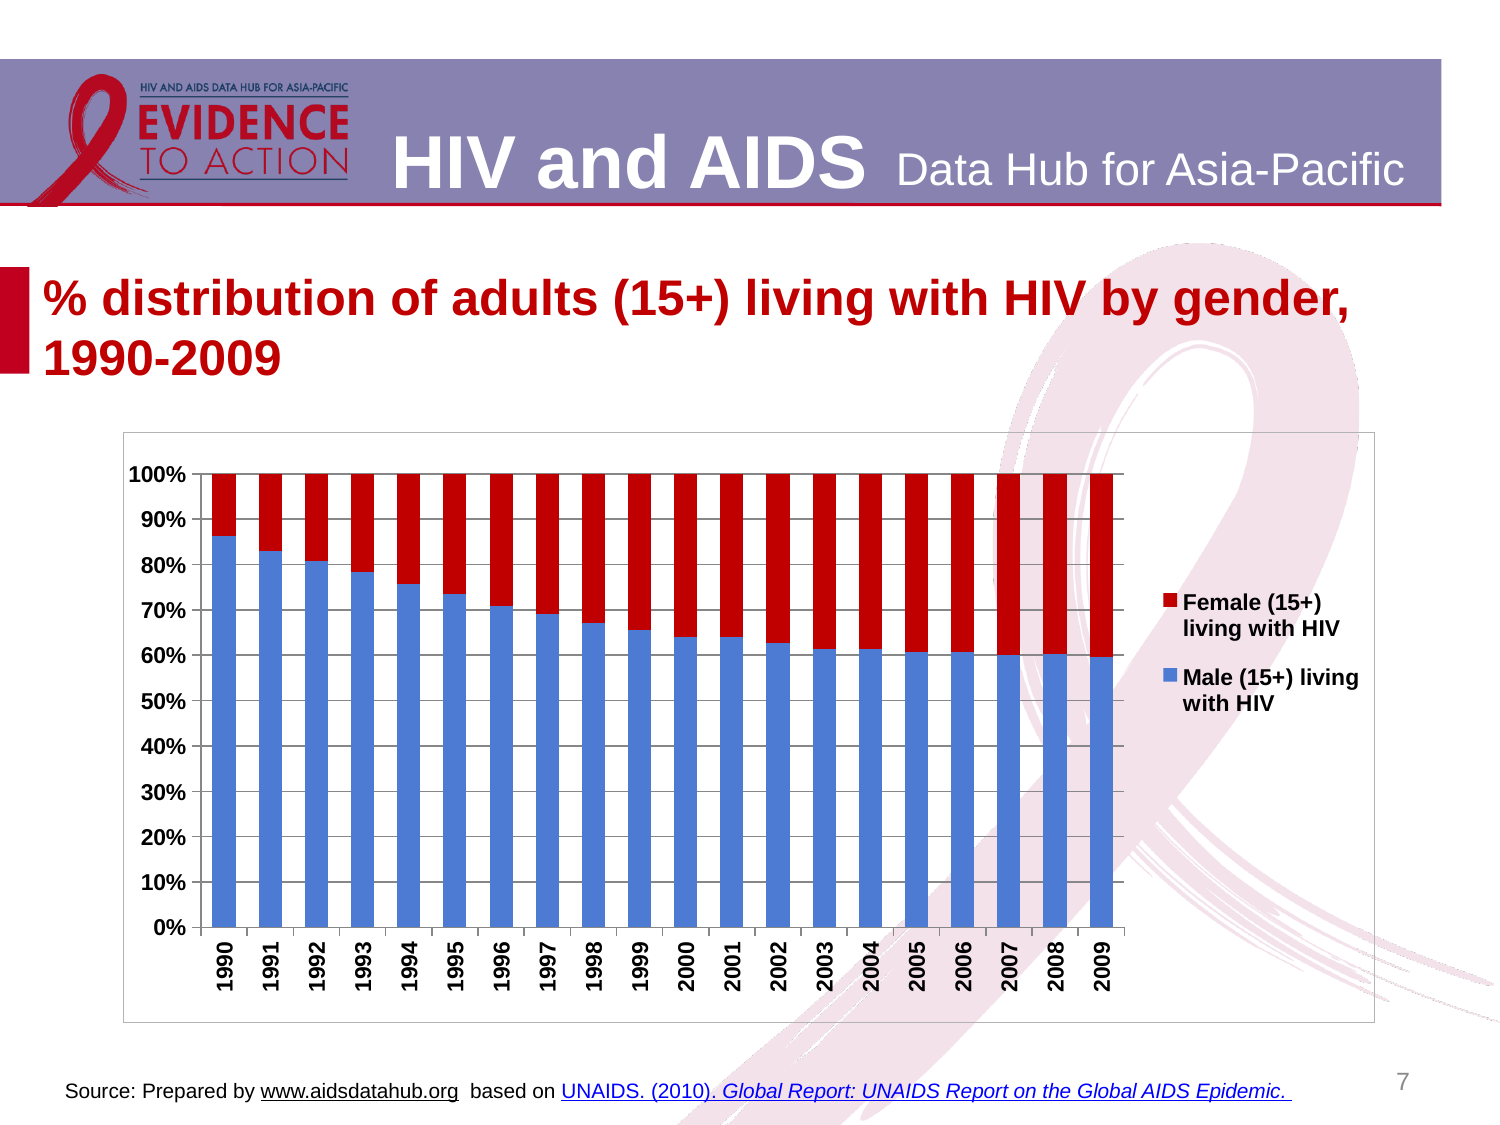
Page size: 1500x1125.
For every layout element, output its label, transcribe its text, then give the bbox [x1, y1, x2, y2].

chart [123, 432, 1376, 1023]
title % distribution of adults (15+) living with HIV by gender, 1990-2009 [27, 257, 1407, 341]
slide_number 7 [1335, 1042, 1425, 1103]
picture [529, 181, 1500, 1125]
picture [8, 74, 352, 207]
text_box Source: Prepared by www.aidsdatahub.org based on UNAIDS. (2010). Global Report: UNAIDS Report on the Global AIDS Epidemic. [49, 1070, 1388, 1125]
